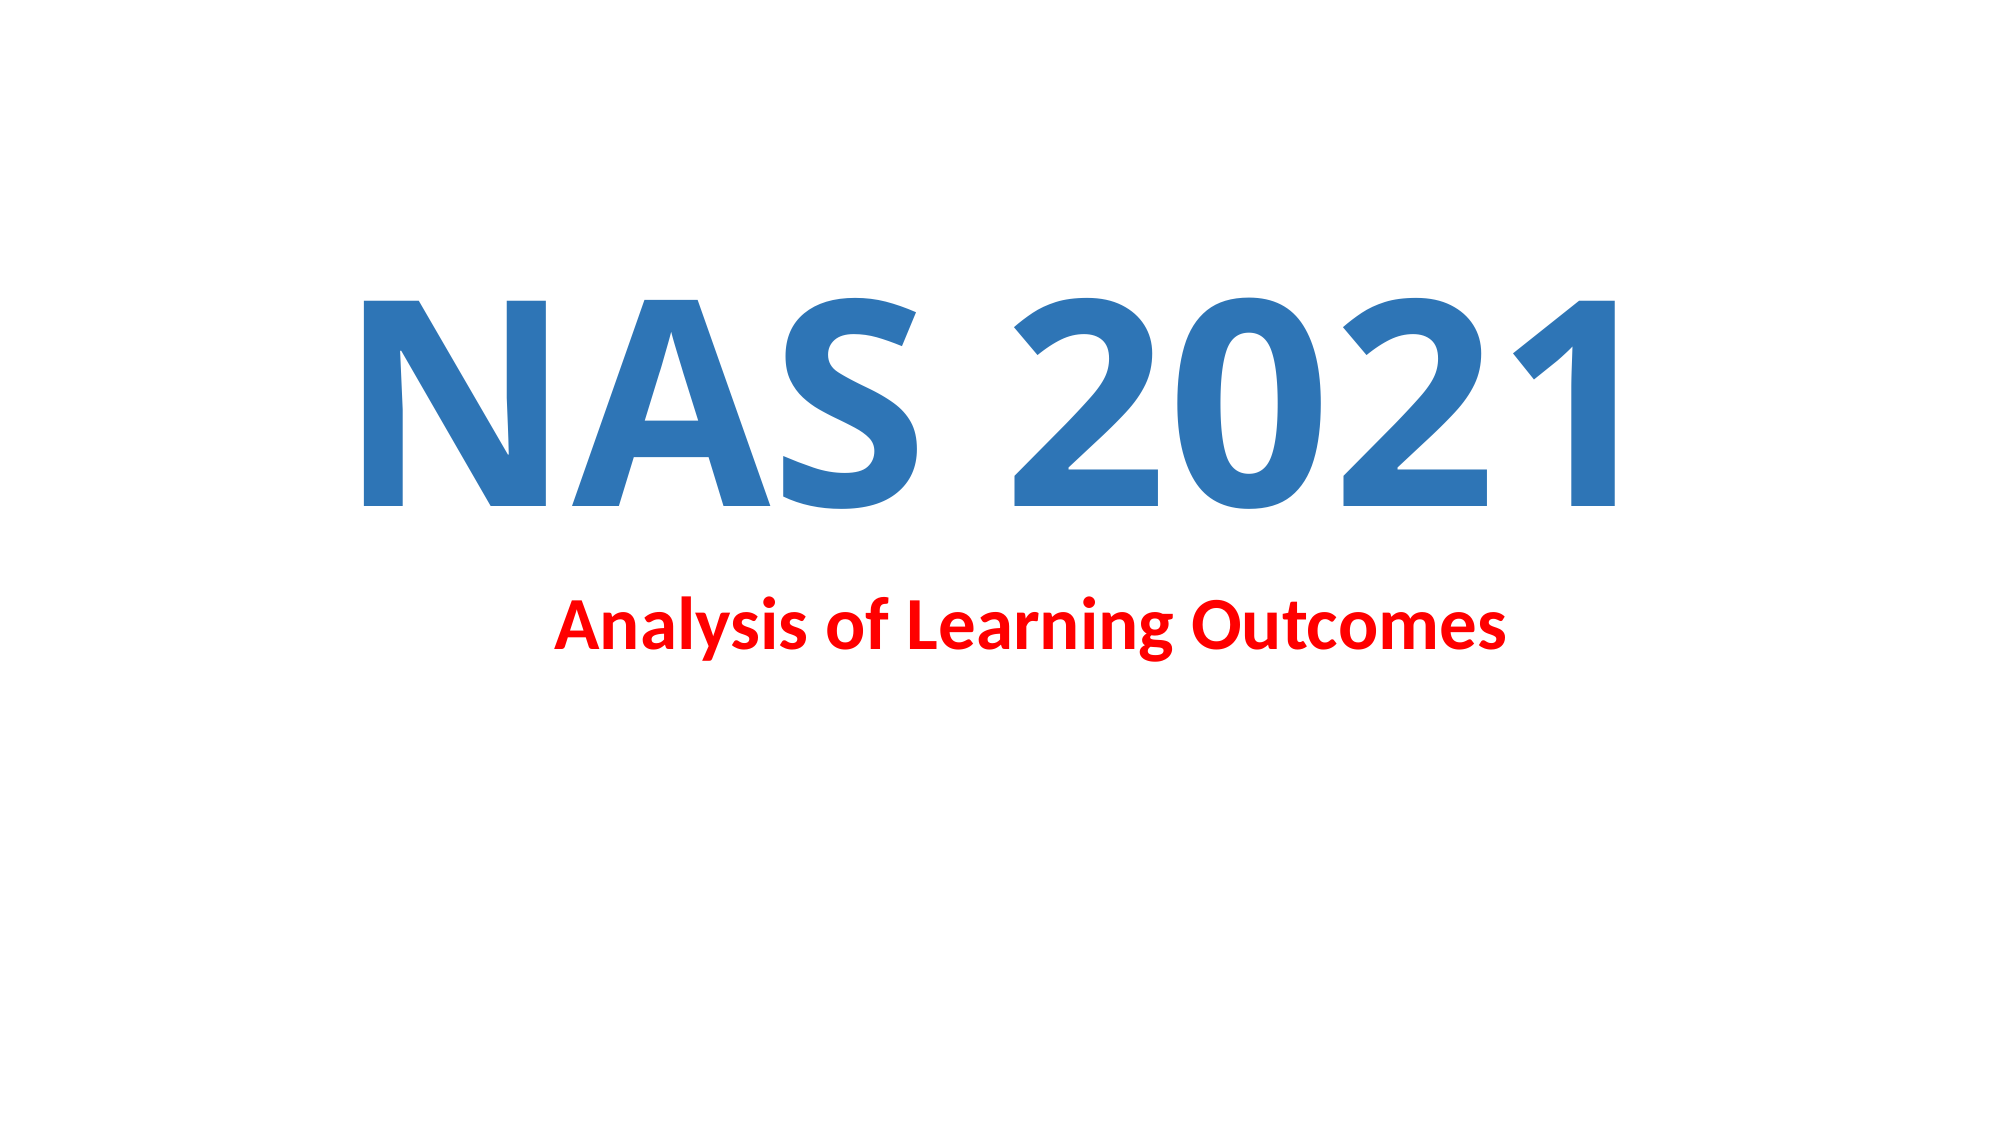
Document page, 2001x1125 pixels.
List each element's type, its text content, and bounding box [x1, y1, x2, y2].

title NAS 2021 [249, 184, 1750, 576]
subtitle Analysis of Learning Outcomes [281, 577, 1782, 716]
